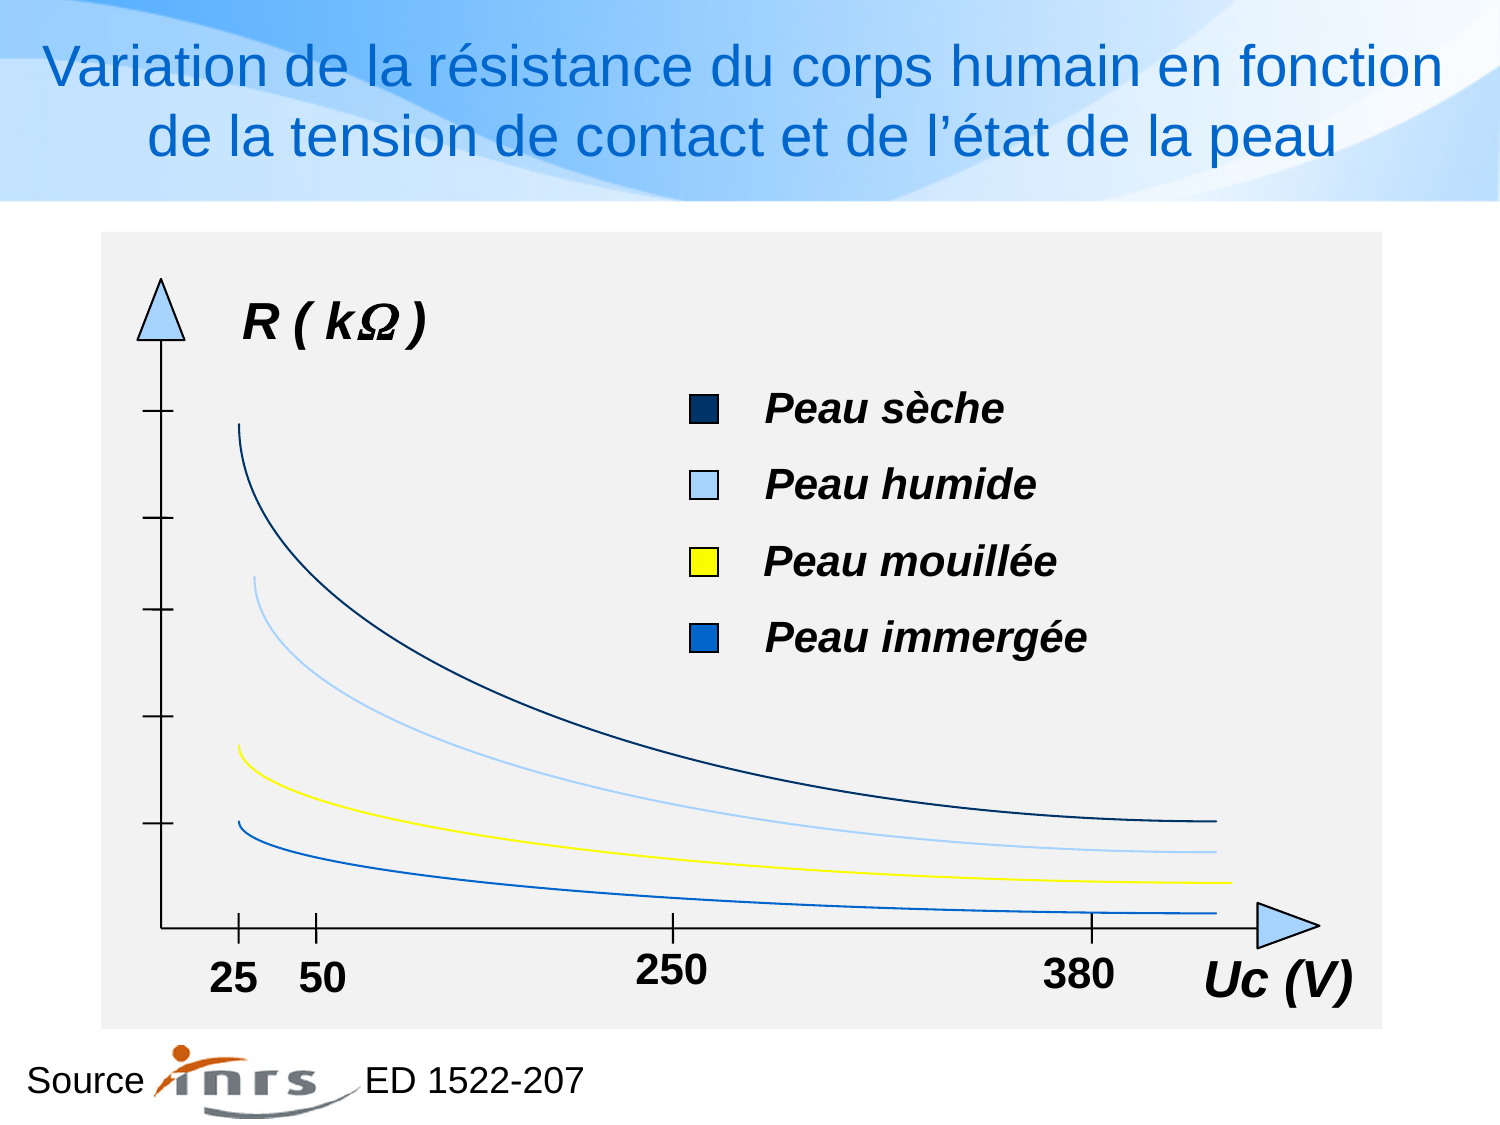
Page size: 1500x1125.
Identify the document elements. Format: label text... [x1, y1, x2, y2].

text_box [101, 231, 1383, 1030]
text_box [137, 278, 1371, 1017]
title Variation de la résistance du corps humain en fonction de la tension de contact et de l’état de la peau [17, 11, 1471, 185]
text_box Source ED 1522-207 [369, 1048, 633, 1109]
text_box Source ED 1522-207 [11, 1048, 145, 1109]
picture [0, 0, 1500, 1125]
